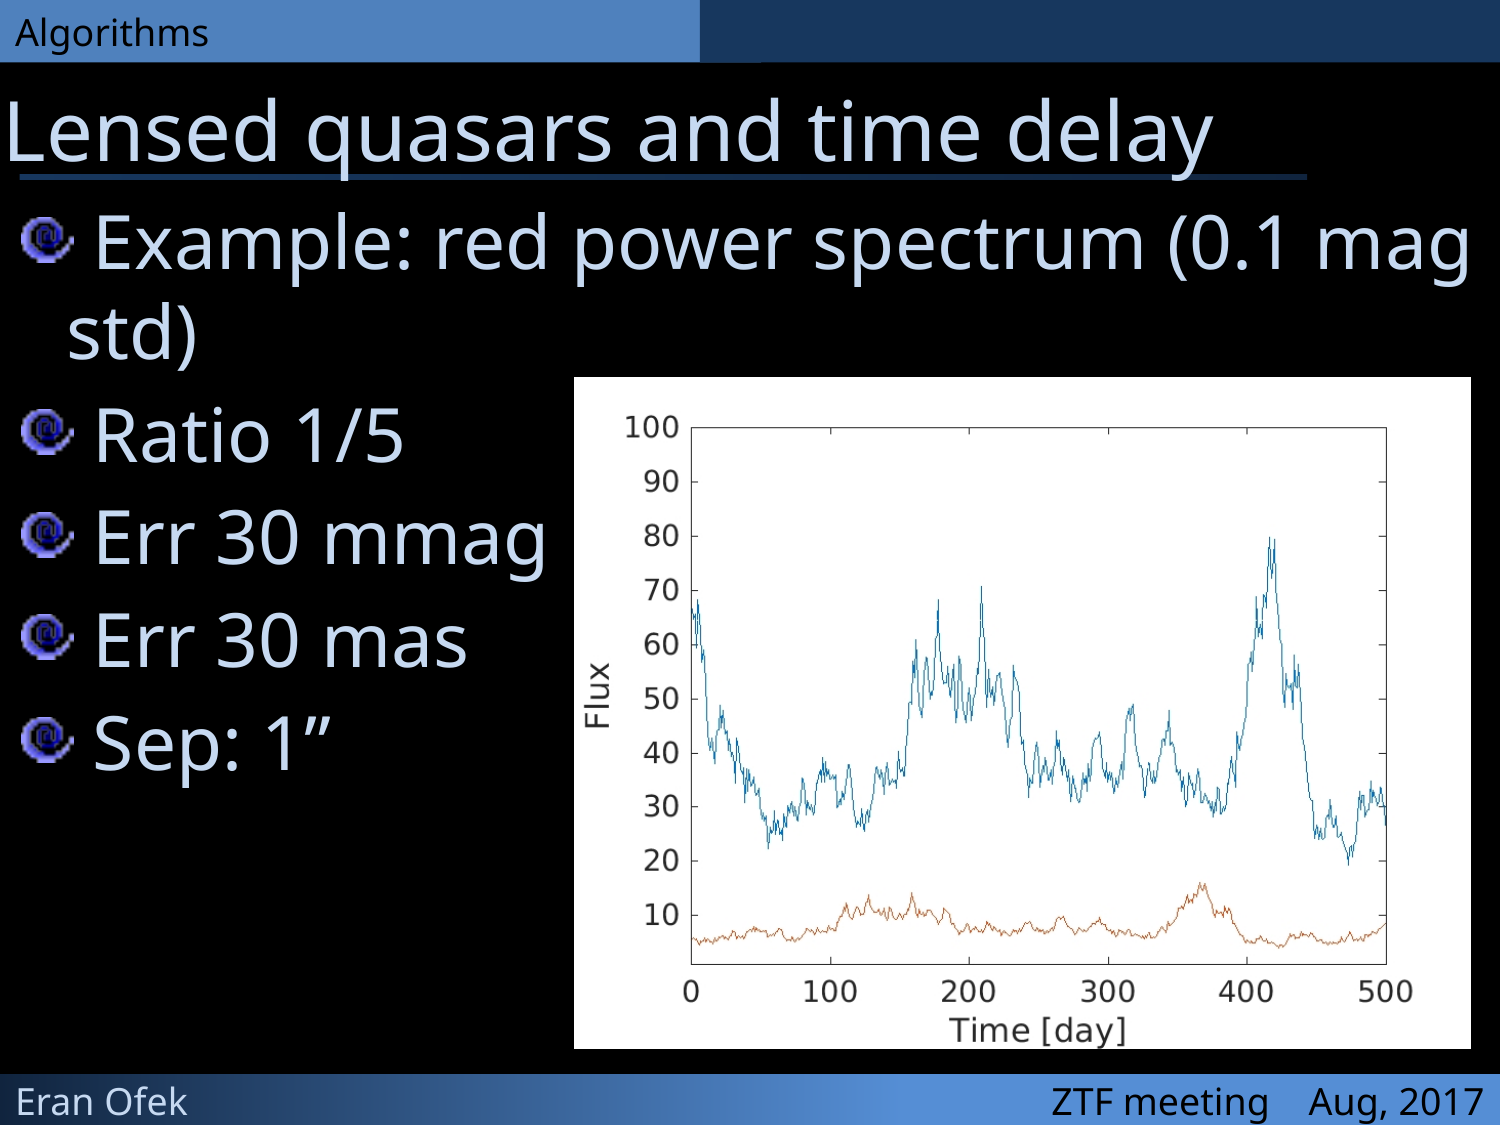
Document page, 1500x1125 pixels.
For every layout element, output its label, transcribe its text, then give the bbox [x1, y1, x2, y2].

picture [21, 717, 74, 763]
picture [574, 377, 1471, 1050]
picture [21, 614, 74, 660]
picture [21, 217, 74, 263]
picture [21, 409, 74, 455]
picture [21, 512, 74, 558]
text_box Example: red power spectrum (0.1 mag std) Ratio 1/5 Err 30 mmag Err 30 mas Sep: 1” [7, 187, 1500, 1075]
text_box Lensed quasars and time delay [0, 70, 1231, 186]
